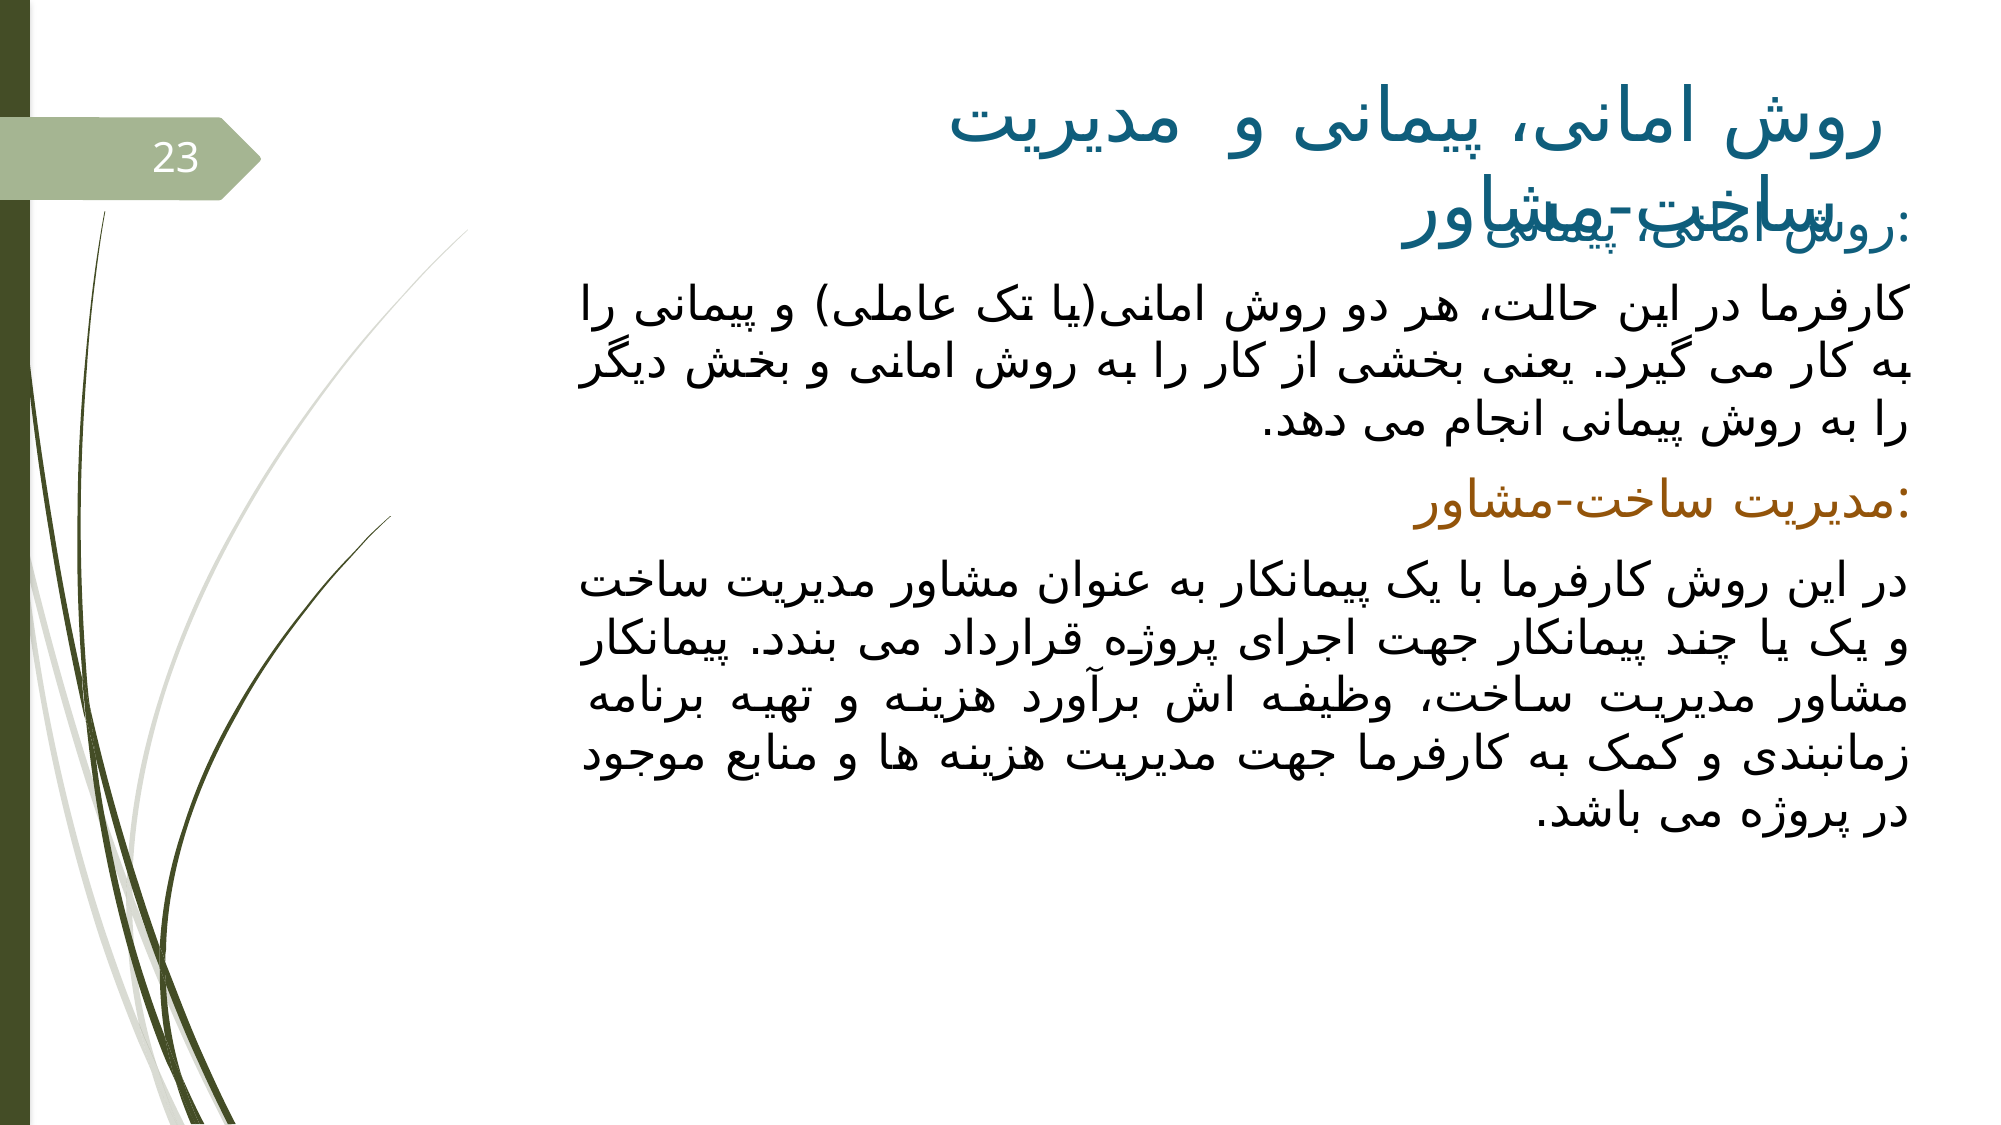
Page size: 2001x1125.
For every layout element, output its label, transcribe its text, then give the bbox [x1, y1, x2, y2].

list روش امانی، پیمانی: کارفرما در این حالت، هر دو روش امانی(یا تک عاملی) و پیمانی را به کار می گیرد. یعنی بخشی از کار را به روش امانی و بخش دیگر را به روش پیمانی انجام می دهد. مدیریت ساخت-مشاور: در این روش کارفرما با یک پیمانکار به عنوان مشاور مدیریت ساخت و یک یا چند پیمانکار جهت اجرای پروژه قرارداد می بندد. پیمانکار مشاور مدیریت ساخت، وظیفه اش برآورد هزینه و تهیه برنامه زمانبندی و کمک به کارفرما جهت مدیریت هزینه ها و منابع موجود در پروژه می باشد. [563, 181, 1926, 802]
title روش امانی، پیمانی و مدیریت ساخت-مشاور [825, 58, 1977, 182]
slide_number 23 [87, 129, 216, 190]
